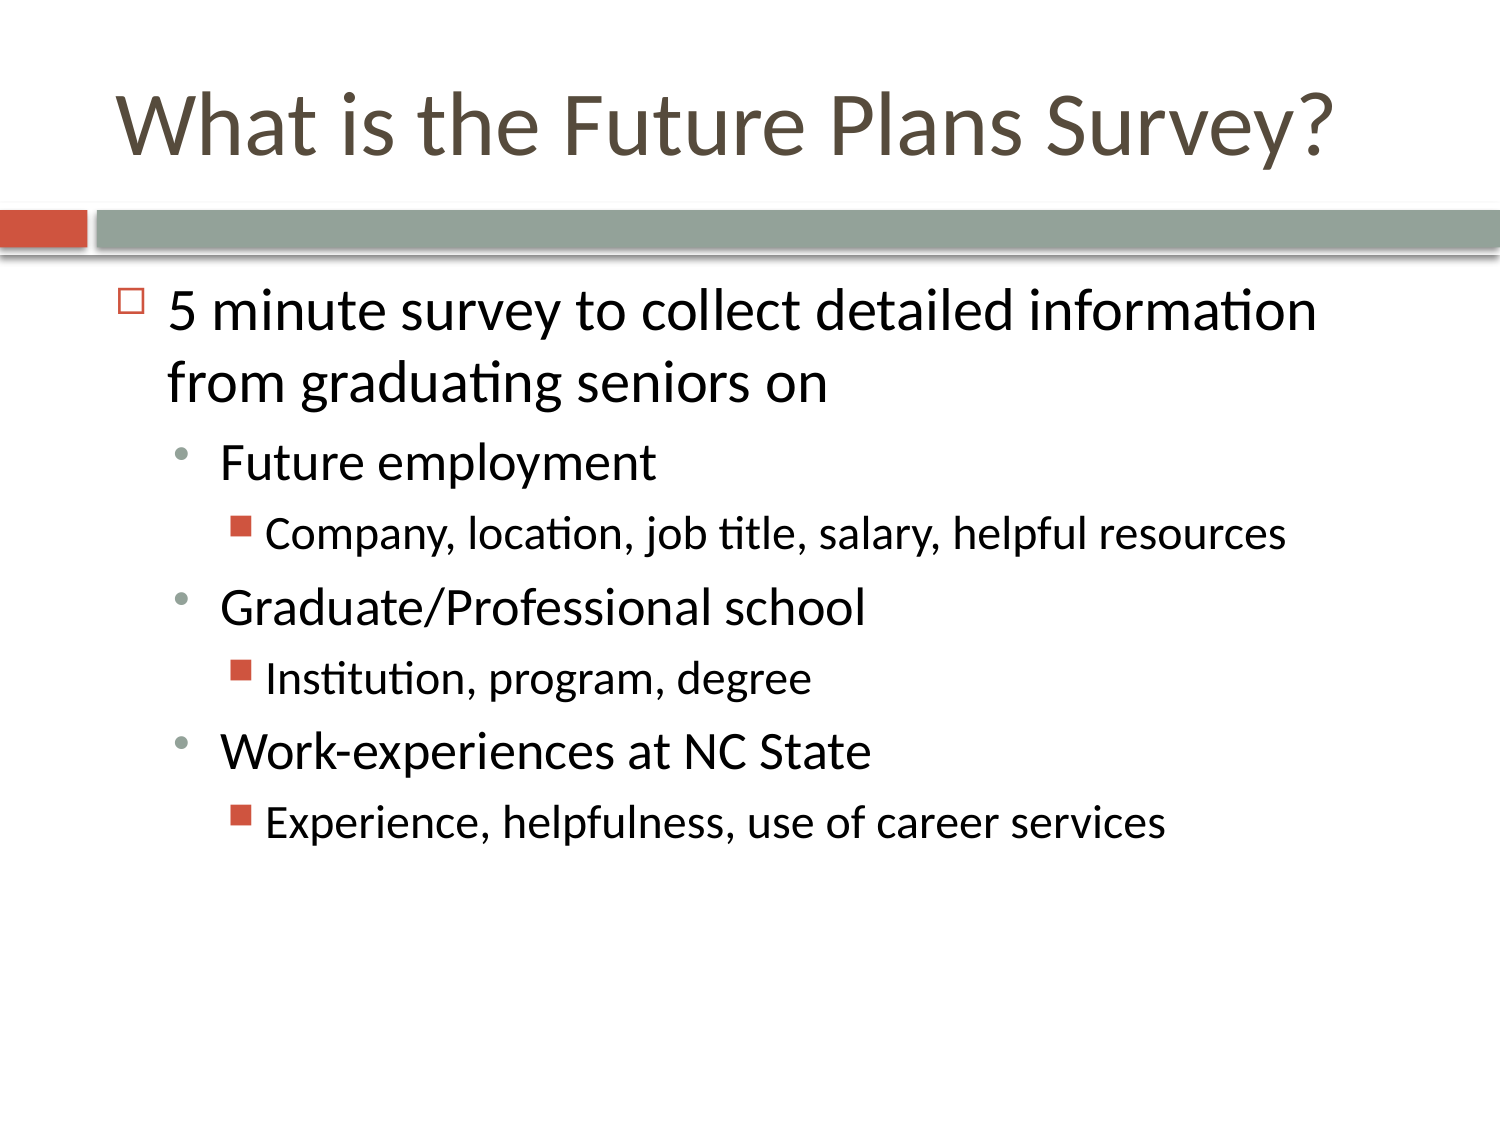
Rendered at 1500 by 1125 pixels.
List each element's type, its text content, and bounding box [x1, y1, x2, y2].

list 5 minute survey to collect detailed information from graduating seniors on Future employment Company, location, job title, salary, helpful resources Graduate/Professional school Institution, program, degree Work-experiences at NC State Experience, helpfulness, use of career services [100, 262, 1438, 1000]
title What is the Future Plans Survey? [100, 37, 1438, 200]
